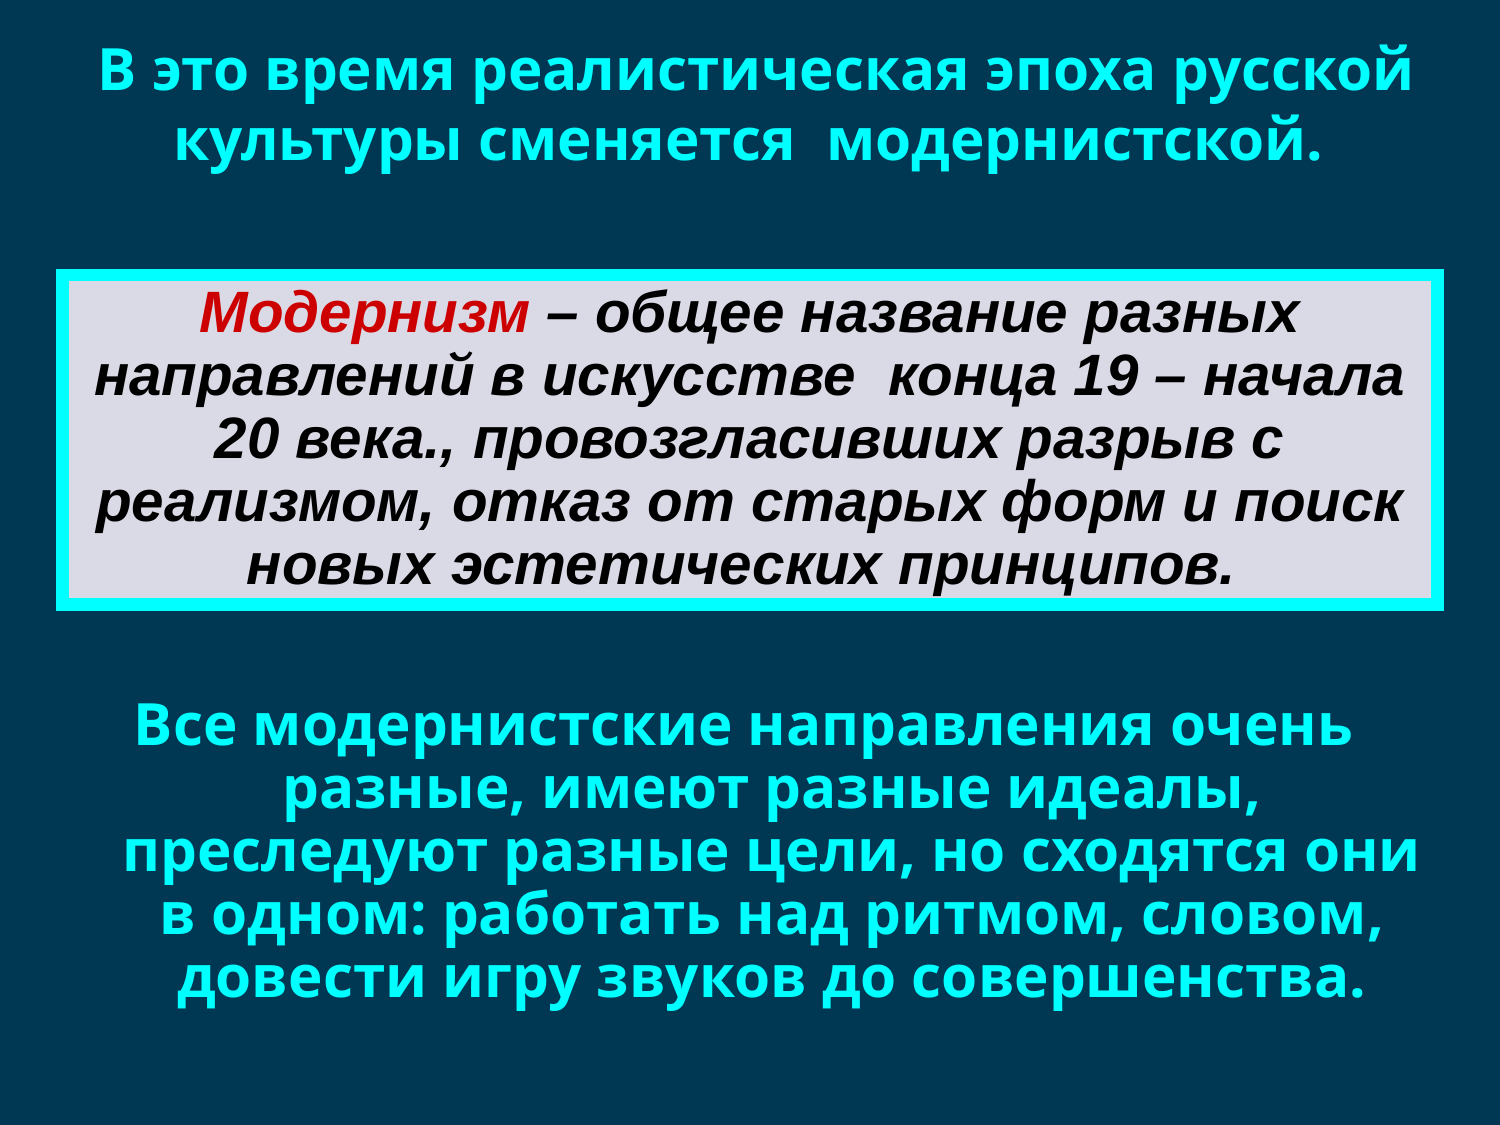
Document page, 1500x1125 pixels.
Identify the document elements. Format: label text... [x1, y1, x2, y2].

text_box Модернизм – общее название разных направлений в искусстве конца 19 – начала 20 века., провозгласивших разрыв с реализмом, отказ от старых форм и поиск новых эстетических принципов. [62, 274, 1438, 605]
picture [57, 270, 1443, 610]
list Все модернистские направления очень разные, имеют разные идеалы, преследуют разные цели, но сходятся они в одном: работать над ритмом, словом, довести игру звуков до совершенства. [37, 687, 1451, 1051]
text_box В это время реалистическая эпоха русской культуры сменяется модернистской. [49, 24, 1463, 250]
